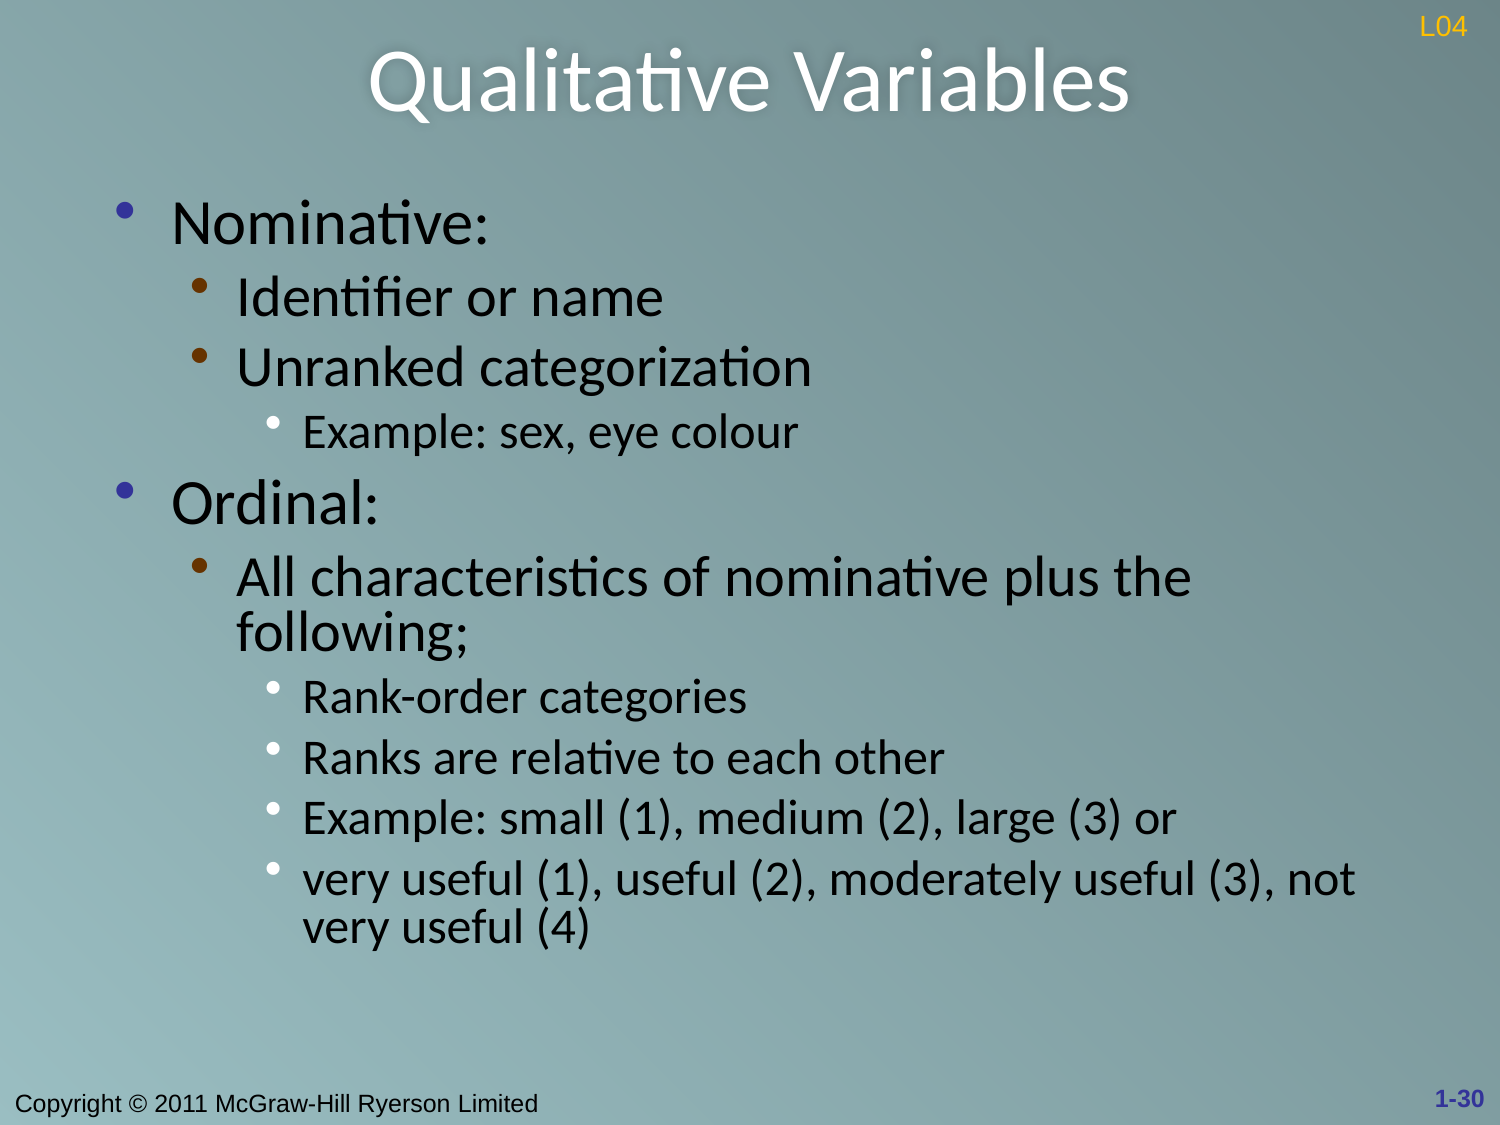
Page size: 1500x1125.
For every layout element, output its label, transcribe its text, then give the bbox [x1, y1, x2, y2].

list Nominative: Identifier or name Unranked categorization Example: sex, eye colour Ordinal: All characteristics of nominative plus the following; Rank-order categories Ranks are relative to each other Example: small (1), medium (2), large (3) or very useful (1), useful (2), moderately useful (3), not very useful (4) [99, 187, 1401, 1038]
text_box L04 [1387, 0, 1500, 50]
slide_number 1-30 [1149, 1074, 1500, 1125]
title Qualitative Variables [99, 0, 1401, 151]
